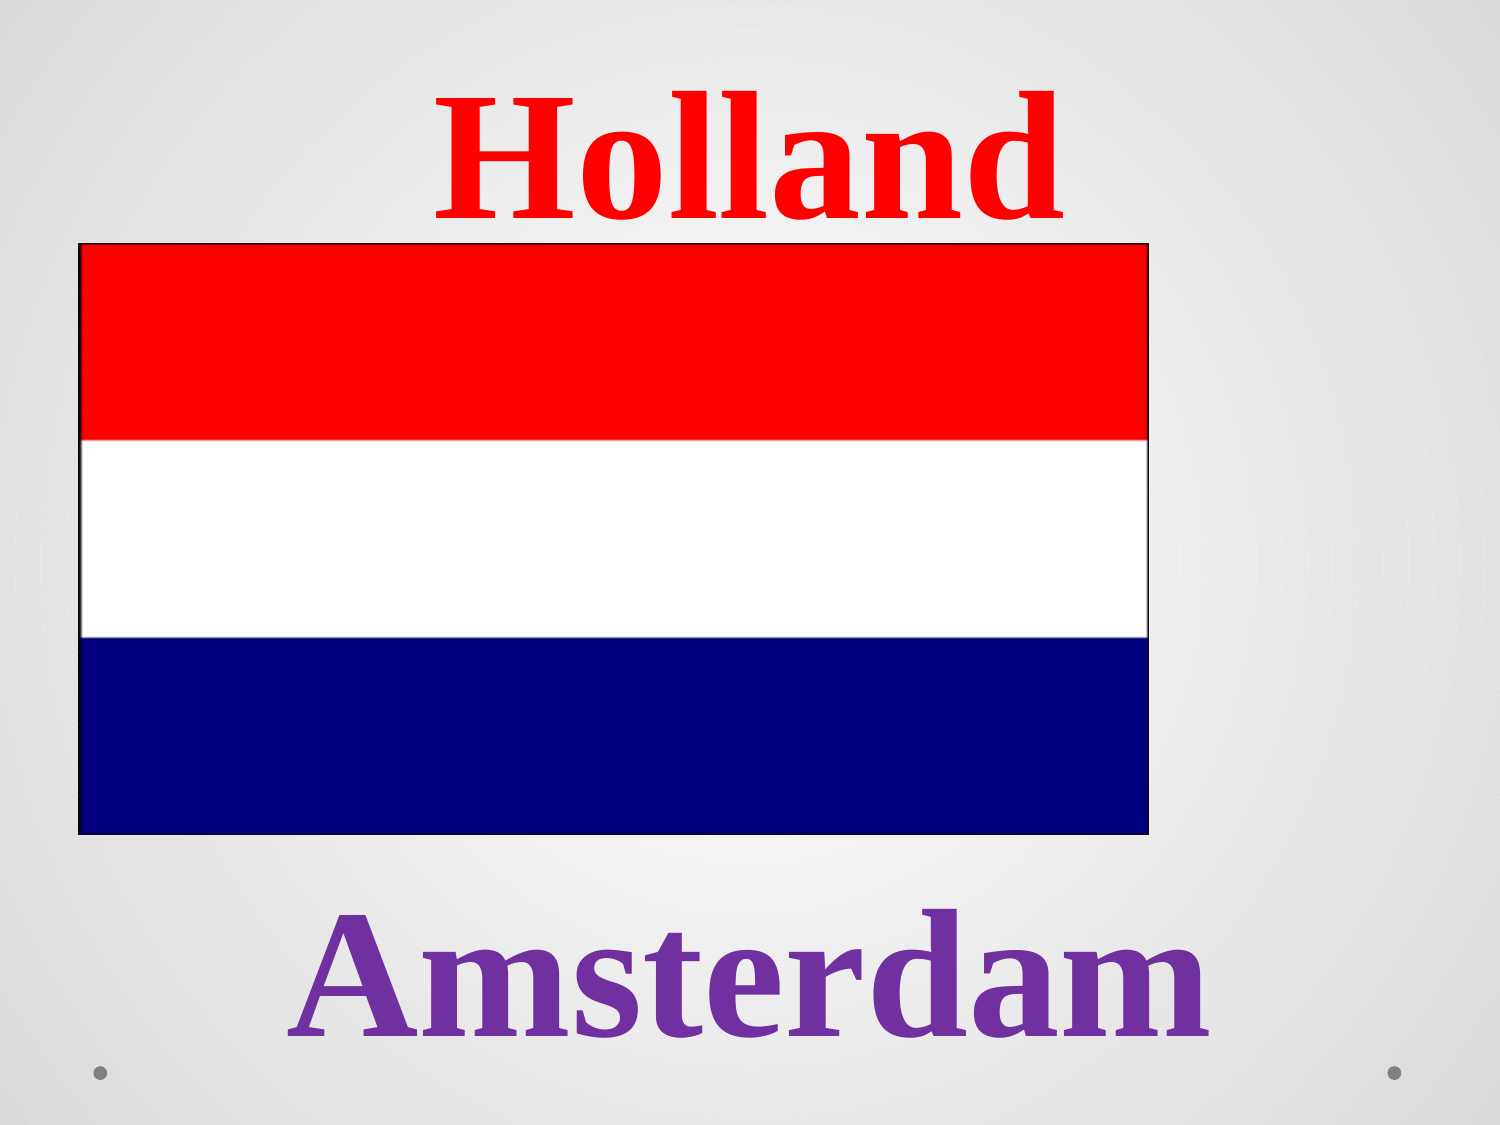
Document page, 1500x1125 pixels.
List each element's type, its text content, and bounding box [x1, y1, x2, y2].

picture [77, 243, 1149, 835]
title Holland [75, 19, 1425, 263]
list Amsterdam [75, 846, 1425, 1005]
